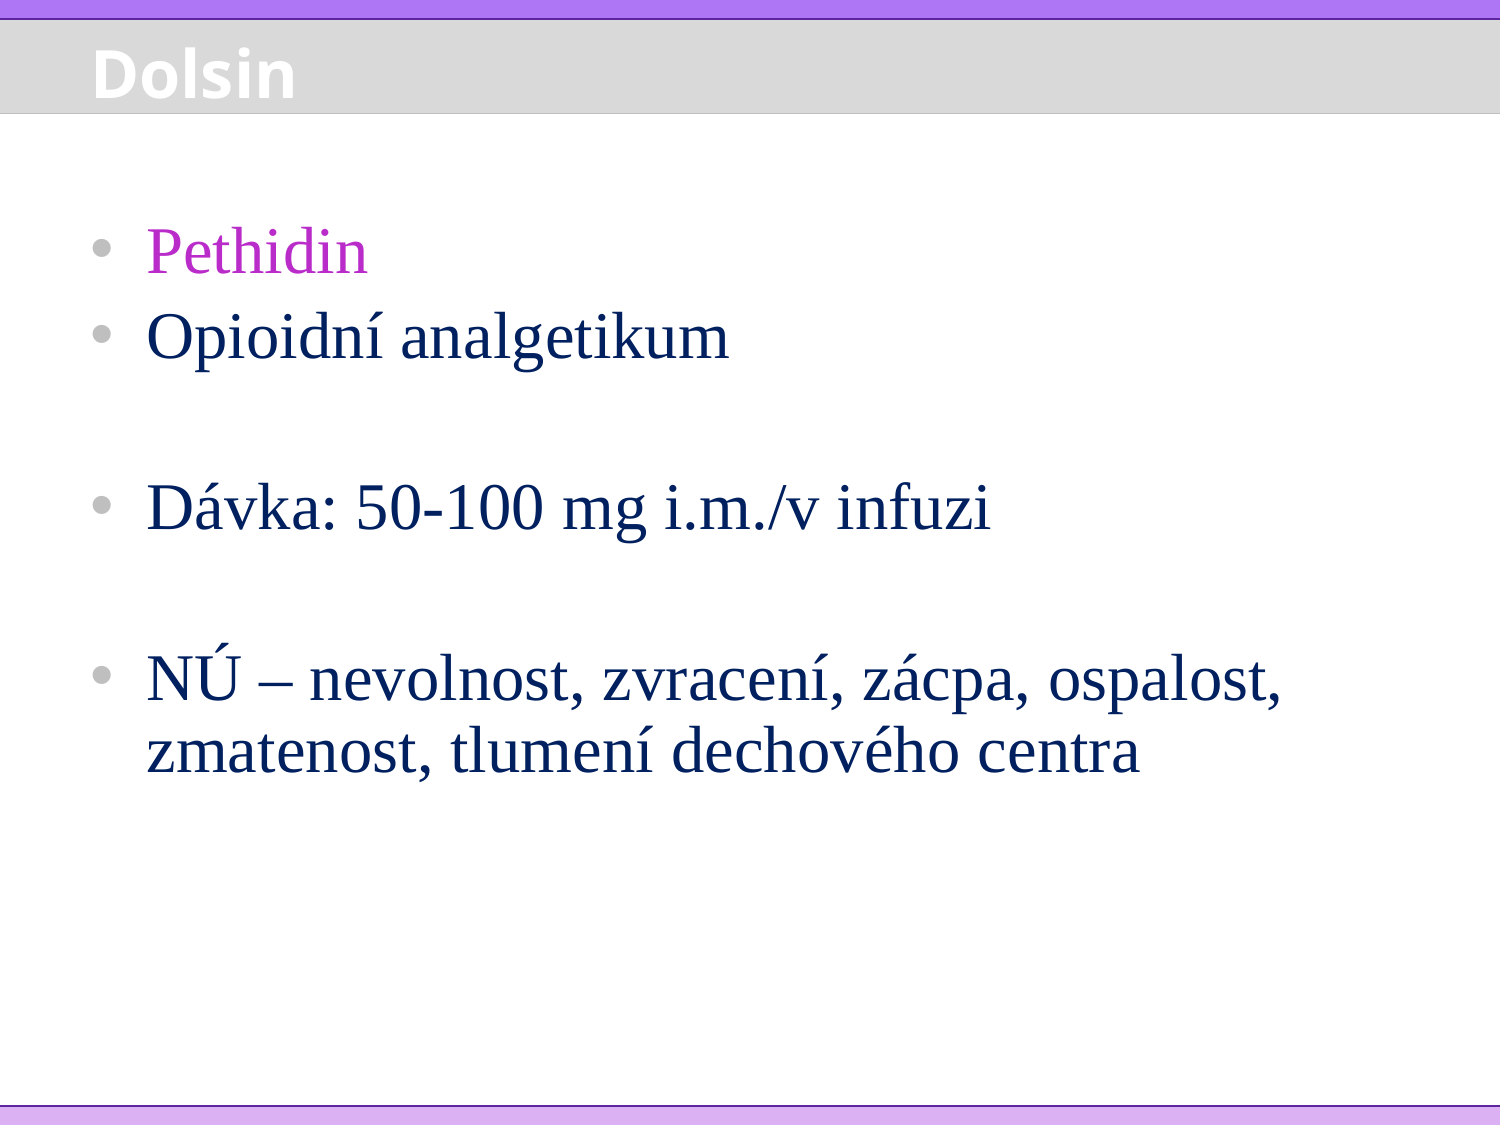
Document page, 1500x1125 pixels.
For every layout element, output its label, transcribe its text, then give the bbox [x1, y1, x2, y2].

list Pethidin Opioidní analgetikum Dávka: 50-100 mg i.m./v infuzi NÚ – nevolnost, zvracení, zácpa, ospalost, zmatenost, tlumení dechového centra [75, 208, 1425, 1035]
title Dolsin [75, 30, 1425, 114]
